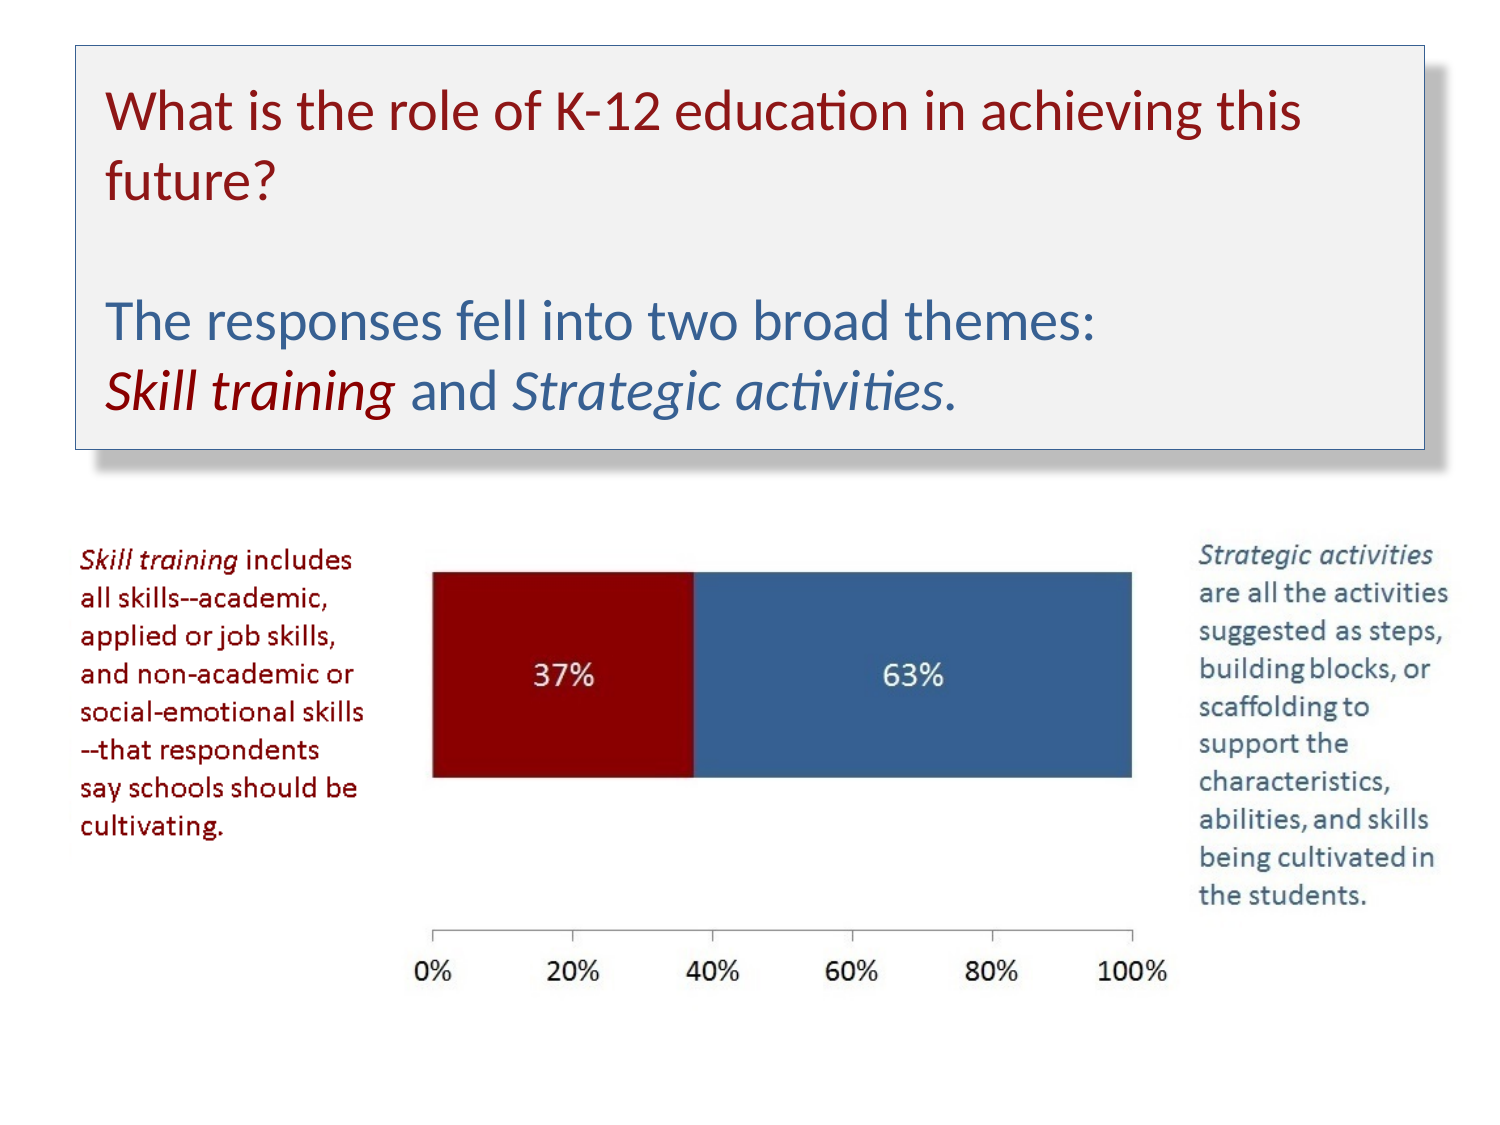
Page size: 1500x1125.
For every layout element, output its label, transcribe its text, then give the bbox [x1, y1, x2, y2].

title What is the role of K-12 education in achieving this future? The responses fell into two broad themes: Skill training and Strategic activities. [75, 45, 1425, 450]
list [62, 512, 1484, 1011]
